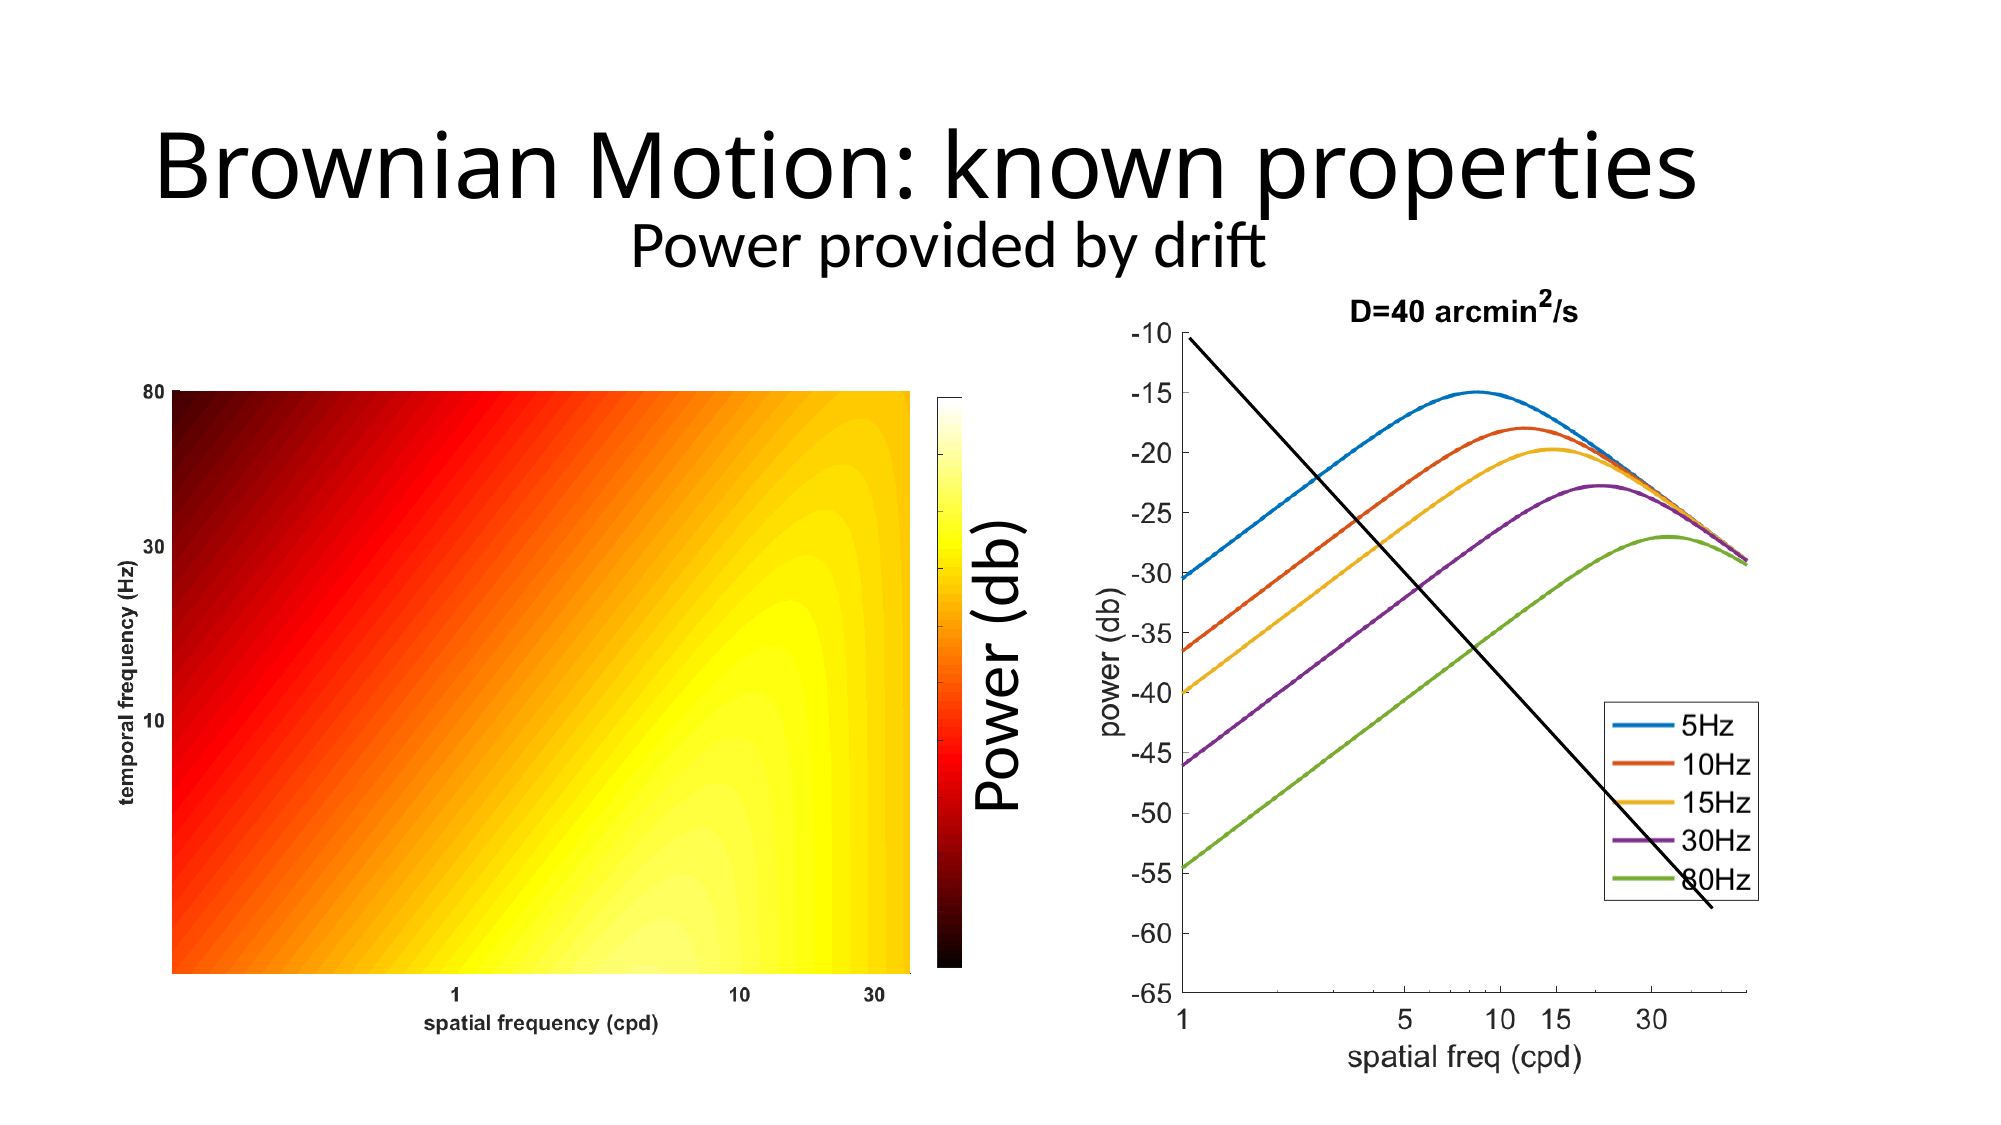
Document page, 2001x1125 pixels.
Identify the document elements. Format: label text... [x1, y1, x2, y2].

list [48, 337, 962, 1052]
text_box Power provided by drift [616, 193, 1284, 289]
title Brownian Motion: known properties [137, 59, 1863, 278]
picture [937, 271, 1807, 1082]
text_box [1189, 337, 1713, 909]
